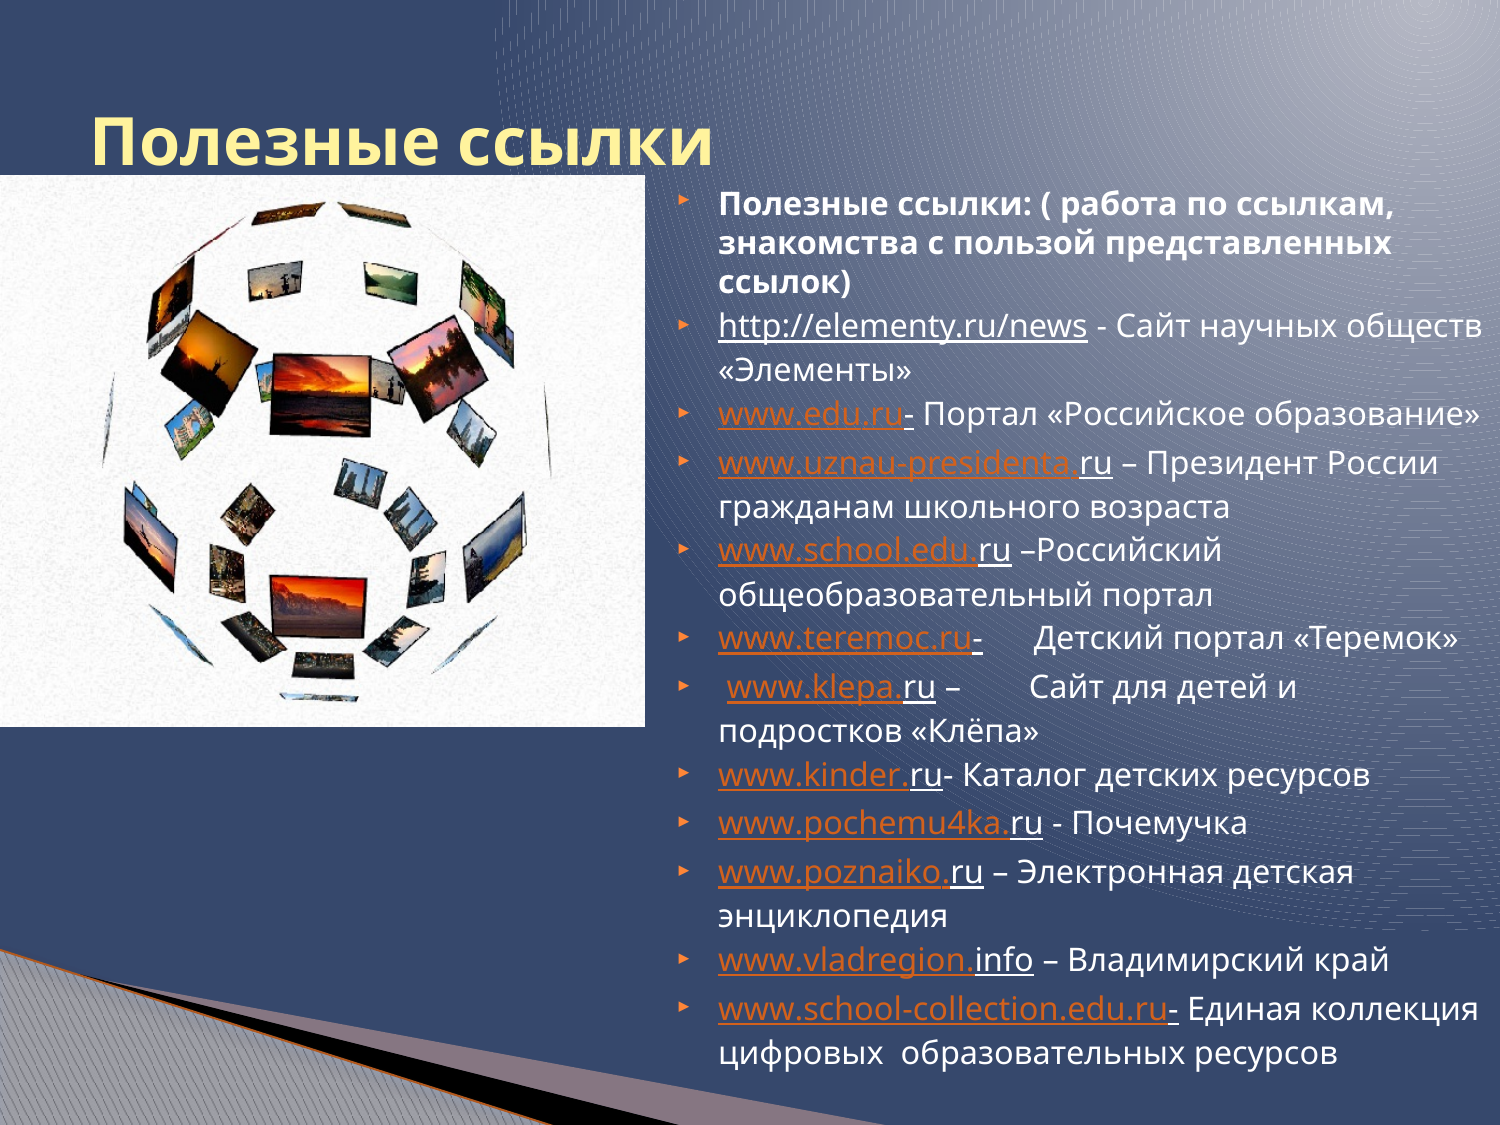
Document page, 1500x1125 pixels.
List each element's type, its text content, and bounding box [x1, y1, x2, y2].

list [0, 175, 645, 727]
list Полезные ссылки: ( работа по ссылкам, знакомства с пользой представленных ссылок) http://elementy.ru/news - Сайт научных обществ «Элементы» www.edu.ru- Портал «Российское образование» www.uznau-presidenta.ru – Президент России гражданам школьного возраста www.school.edu.ru –Российский общеобразовательный портал www.teremoc.ru- Детский портал «Теремок» www.klepa.ru – Сайт для детей и подростков «Клёпа» www.kinder.ru- Каталог детских ресурсов www.pochemu4ka.ru - Почемучка www.poznaiko.ru – Электронная детская энциклопедия www.vladregion.info – Владимирский край www.school-collection.edu.ru- Единая коллекция цифровых образовательных ресурсов [644, 175, 1500, 1125]
title Полезные ссылки [75, 45, 1425, 233]
